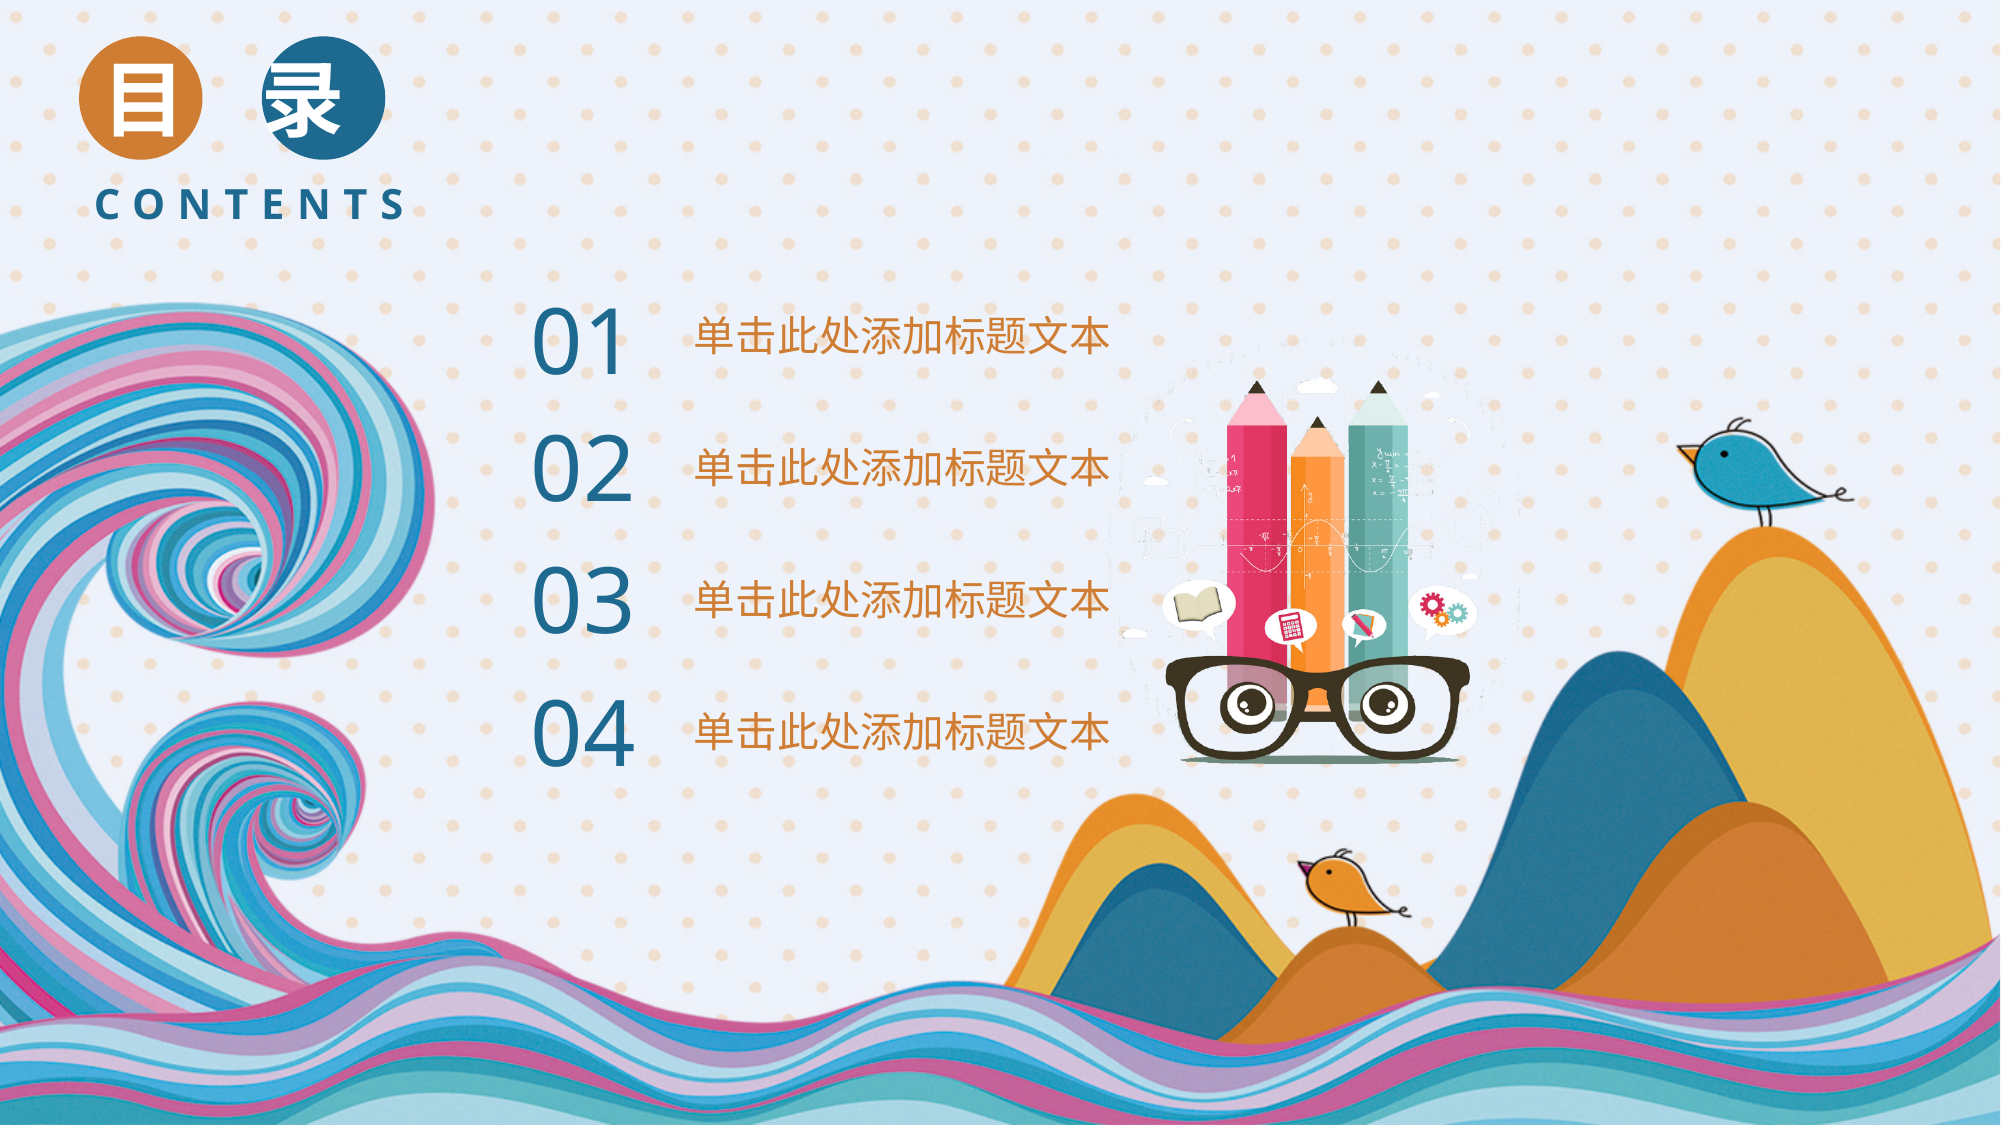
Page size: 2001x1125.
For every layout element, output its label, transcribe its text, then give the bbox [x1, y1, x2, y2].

text_box CONTENTS [79, 170, 419, 236]
text_box [299, 35, 348, 40]
text_box 04 [515, 667, 651, 792]
picture [30, 368, 41, 374]
picture [355, 477, 359, 490]
text_box 单击此处添加标题文本 [678, 698, 1085, 764]
picture [341, 410, 348, 422]
text_box 单击此处添加标题文本 [678, 566, 1085, 632]
text_box 单击此处添加标题文本 [735, 301, 1127, 367]
text_box 单击此处添加标题文本 [678, 434, 1085, 499]
text_box [114, 155, 168, 161]
text_box 03 [515, 534, 651, 660]
text_box 目 录 [87, 40, 487, 155]
picture [71, 349, 82, 354]
text_box [297, 155, 350, 161]
text_box 01 [432, 275, 735, 401]
text_box [116, 35, 165, 40]
picture [0, 0, 2001, 1125]
text_box [78, 65, 87, 131]
text_box 02 [515, 402, 651, 527]
